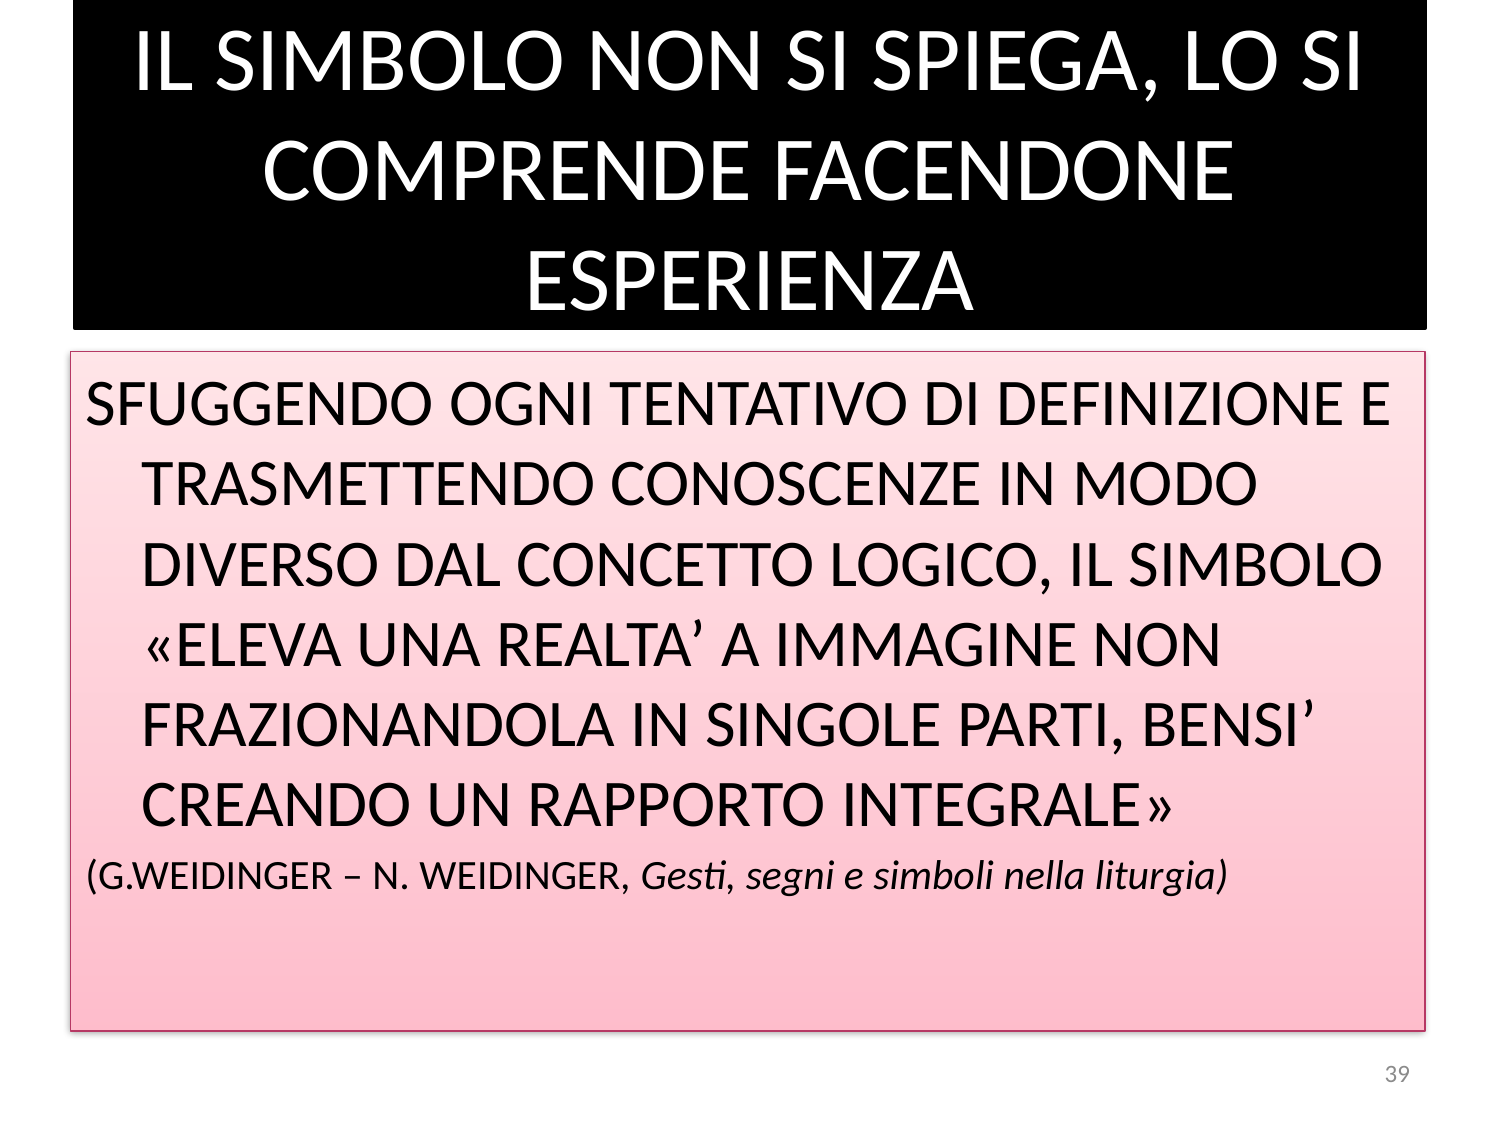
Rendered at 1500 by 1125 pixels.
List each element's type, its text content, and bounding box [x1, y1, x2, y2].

slide_number 39 [1074, 1042, 1425, 1103]
title IL SIMBOLO NON SI SPIEGA, LO SI COMPRENDE FACENDONE ESPERIENZA [73, 0, 1427, 330]
list SFUGGENDO OGNI TENTATIVO DI DEFINIZIONE E TRASMETTENDO CONOSCENZE IN MODO DIVERSO DAL CONCETTO LOGICO, IL SIMBOLO «ELEVA UNA REALTA’ A IMMAGINE NON FRAZIONANDOLA IN SINGOLE PARTI, BENSI’ CREANDO UN RAPPORTO INTEGRALE» (G.WEIDINGER – N. WEIDINGER, Gesti, segni e simboli nella liturgia) [70, 351, 1426, 1032]
